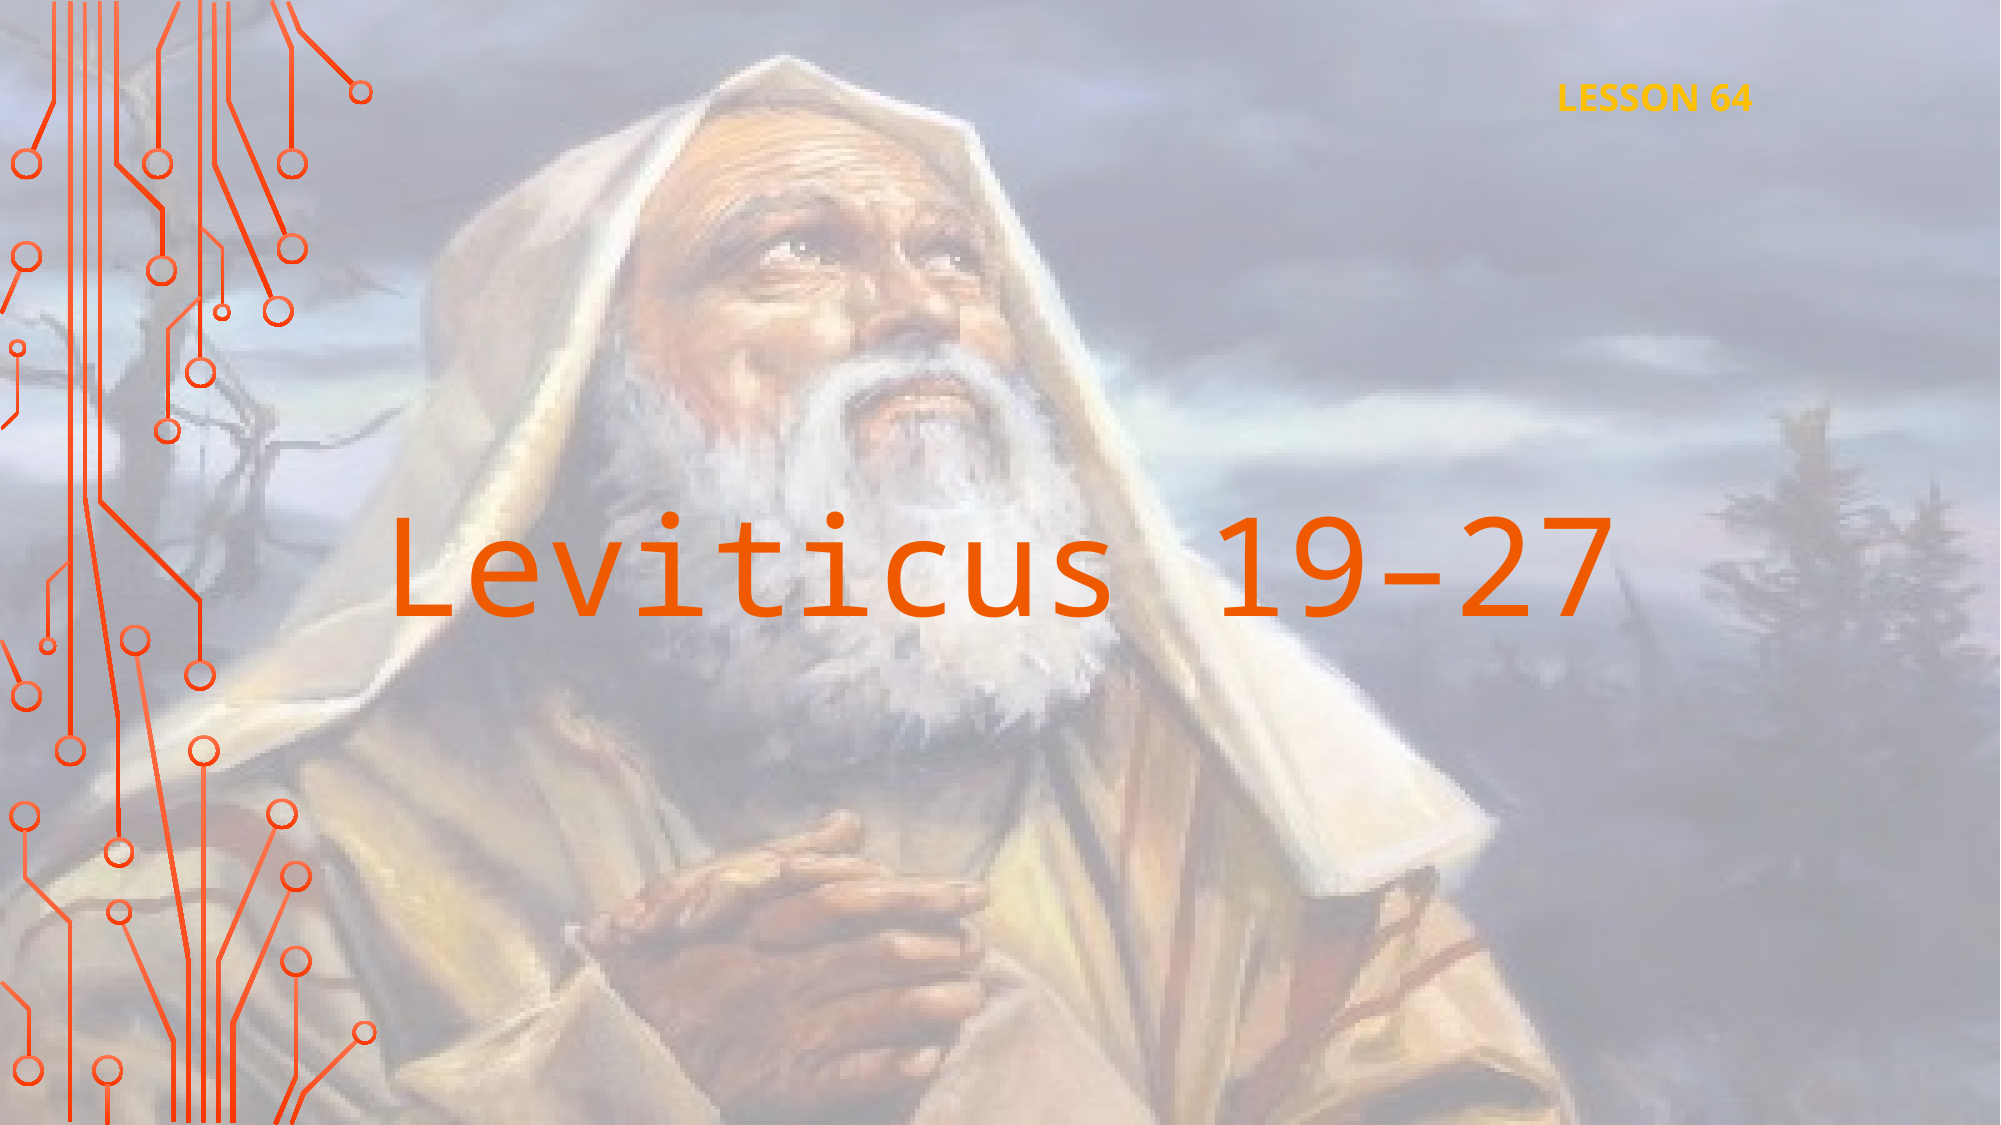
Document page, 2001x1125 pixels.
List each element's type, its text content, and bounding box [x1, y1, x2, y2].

text_box Leviticus 19–27 [366, 471, 1634, 652]
text_box LESSON 64 [1541, 66, 1850, 190]
